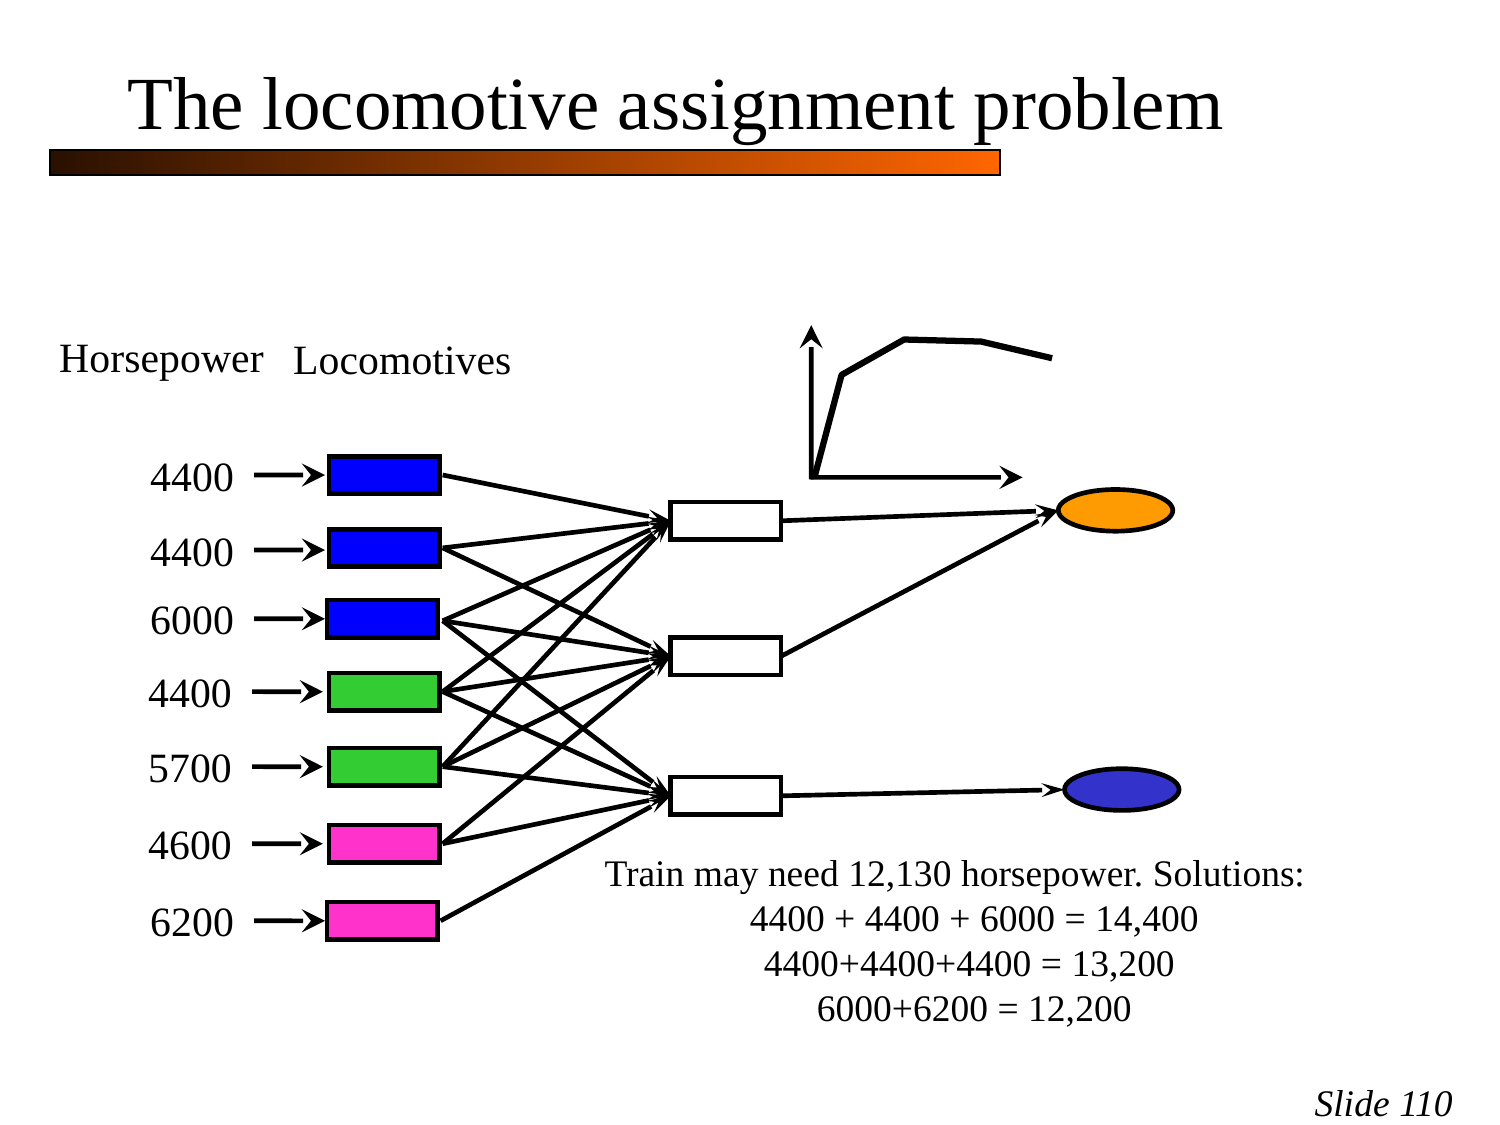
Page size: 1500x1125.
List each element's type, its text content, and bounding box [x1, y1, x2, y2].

text_box [329, 747, 435, 786]
text_box Horsepower [44, 323, 279, 388]
title The locomotive assignment problem [112, 50, 1388, 150]
text_box [1064, 768, 1180, 811]
text_box [676, 777, 782, 815]
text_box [135, 516, 326, 583]
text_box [440, 802, 669, 922]
text_box [329, 600, 435, 638]
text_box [135, 585, 326, 651]
text_box [676, 637, 782, 675]
text_box Locomotives [278, 325, 527, 390]
text_box Train may need 12,130 horsepower. Solutions: 4400 + 4400 + 6000 = 14,400 4400+4400+4400 = 13,200 6000+6200 = 12,200 [589, 841, 1321, 1037]
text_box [783, 510, 1057, 657]
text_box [442, 520, 669, 767]
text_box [135, 887, 326, 954]
text_box [674, 502, 782, 540]
text_box [1058, 489, 1173, 532]
text_box [329, 456, 440, 494]
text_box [442, 474, 669, 518]
text_box [329, 825, 435, 863]
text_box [810, 325, 1053, 480]
text_box [329, 529, 435, 567]
text_box [329, 672, 435, 711]
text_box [783, 789, 1063, 796]
text_box Slide 110 [1227, 1071, 1500, 1125]
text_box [135, 441, 326, 508]
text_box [133, 733, 324, 799]
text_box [442, 773, 669, 797]
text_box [133, 810, 324, 876]
text_box [329, 902, 438, 940]
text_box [133, 658, 324, 724]
